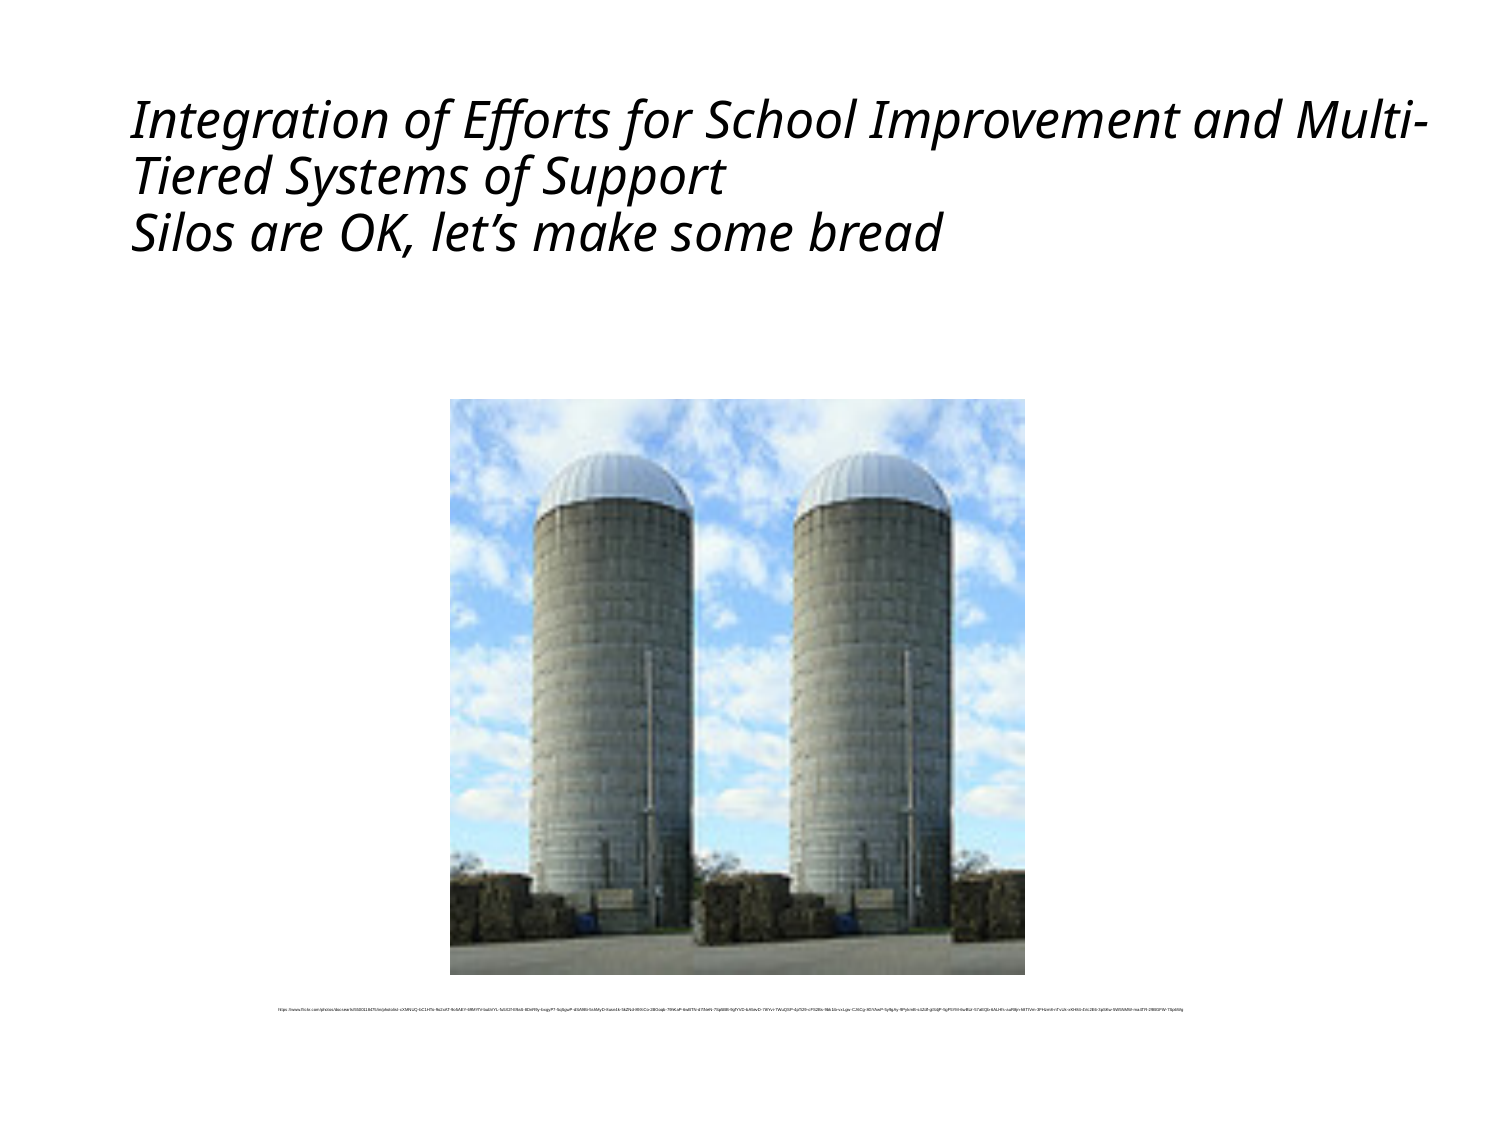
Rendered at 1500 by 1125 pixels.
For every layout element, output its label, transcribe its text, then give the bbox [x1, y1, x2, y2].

text_box https://www.flickr.com/photos/docsearls/5500118475/in/photolist-cXMNUQ-bC1HTo-9o2xAT-9o5AEY-69MYfV-bubVYL-fu5X2f-E9aS-8DnR9y-bxgyP7-5qSgwP-dSA9Bi-5shMyD-8usn4k-5kZNd-89XiCo-2BGoqb-79hKaP-6wBTN-d7tNeN-7Sp5BB-9gfYVD-bA5evD-7i8Yvi-7WuQSP-4pTi29-cFS2Bs-9bk1ib-vxLgw-CJ6Cg-8GYAwP-5y9gAy-9PykmB-s4Zdf-gtS4jP-5gF5YM-6wBUr-57aEQb-6ALHfs-auR8jn-h8TtVm-3FHzm8-nTvUk-xKH84-4Vc2E6-3pSKw-5W5NMW-ma4TR-29BGFW-7Sp6Wg [263, 999, 1194, 1065]
picture [449, 399, 1025, 975]
title Integration of Efforts for School Improvement and Multi-Tiered Systems of Support Silos are OK, let’s make some bread [116, 84, 1467, 272]
